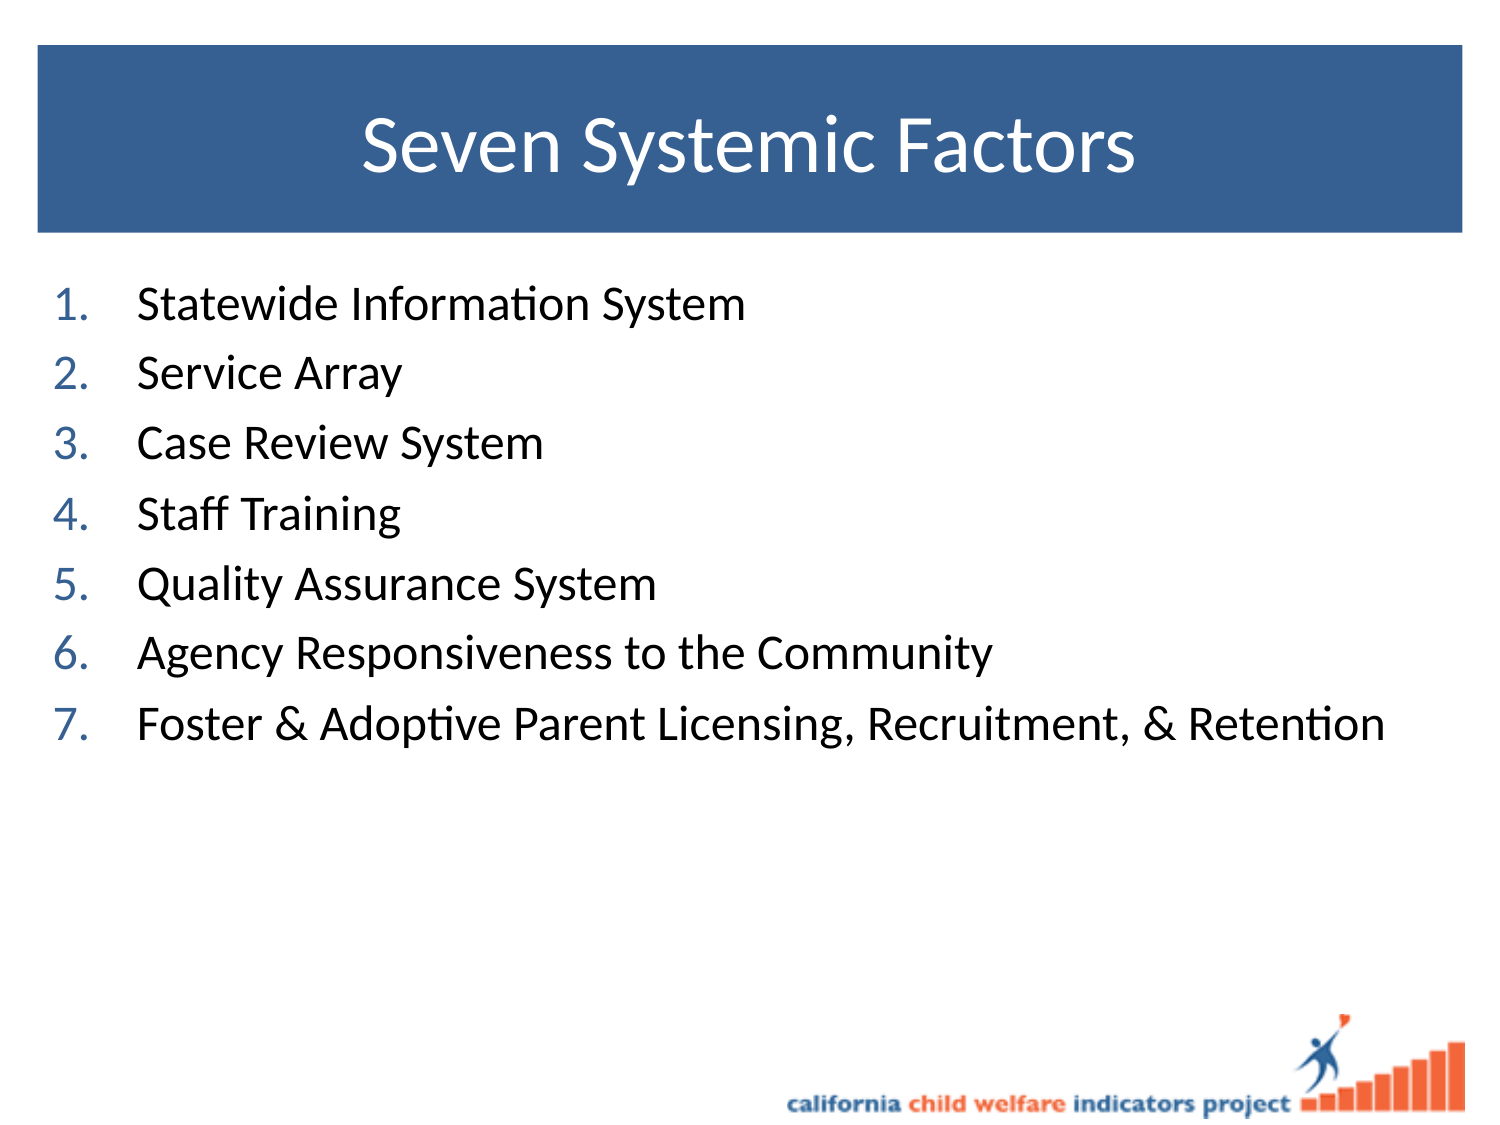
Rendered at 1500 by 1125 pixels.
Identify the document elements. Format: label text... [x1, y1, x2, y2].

list Statewide Information System Service Array Case Review System Staff Training Quality Assurance System Agency Responsiveness to the Community Foster & Adoptive Parent Licensing, Recruitment, & Retention [37, 262, 1463, 988]
picture [787, 1014, 1465, 1119]
title Seven Systemic Factors [37, 45, 1463, 233]
